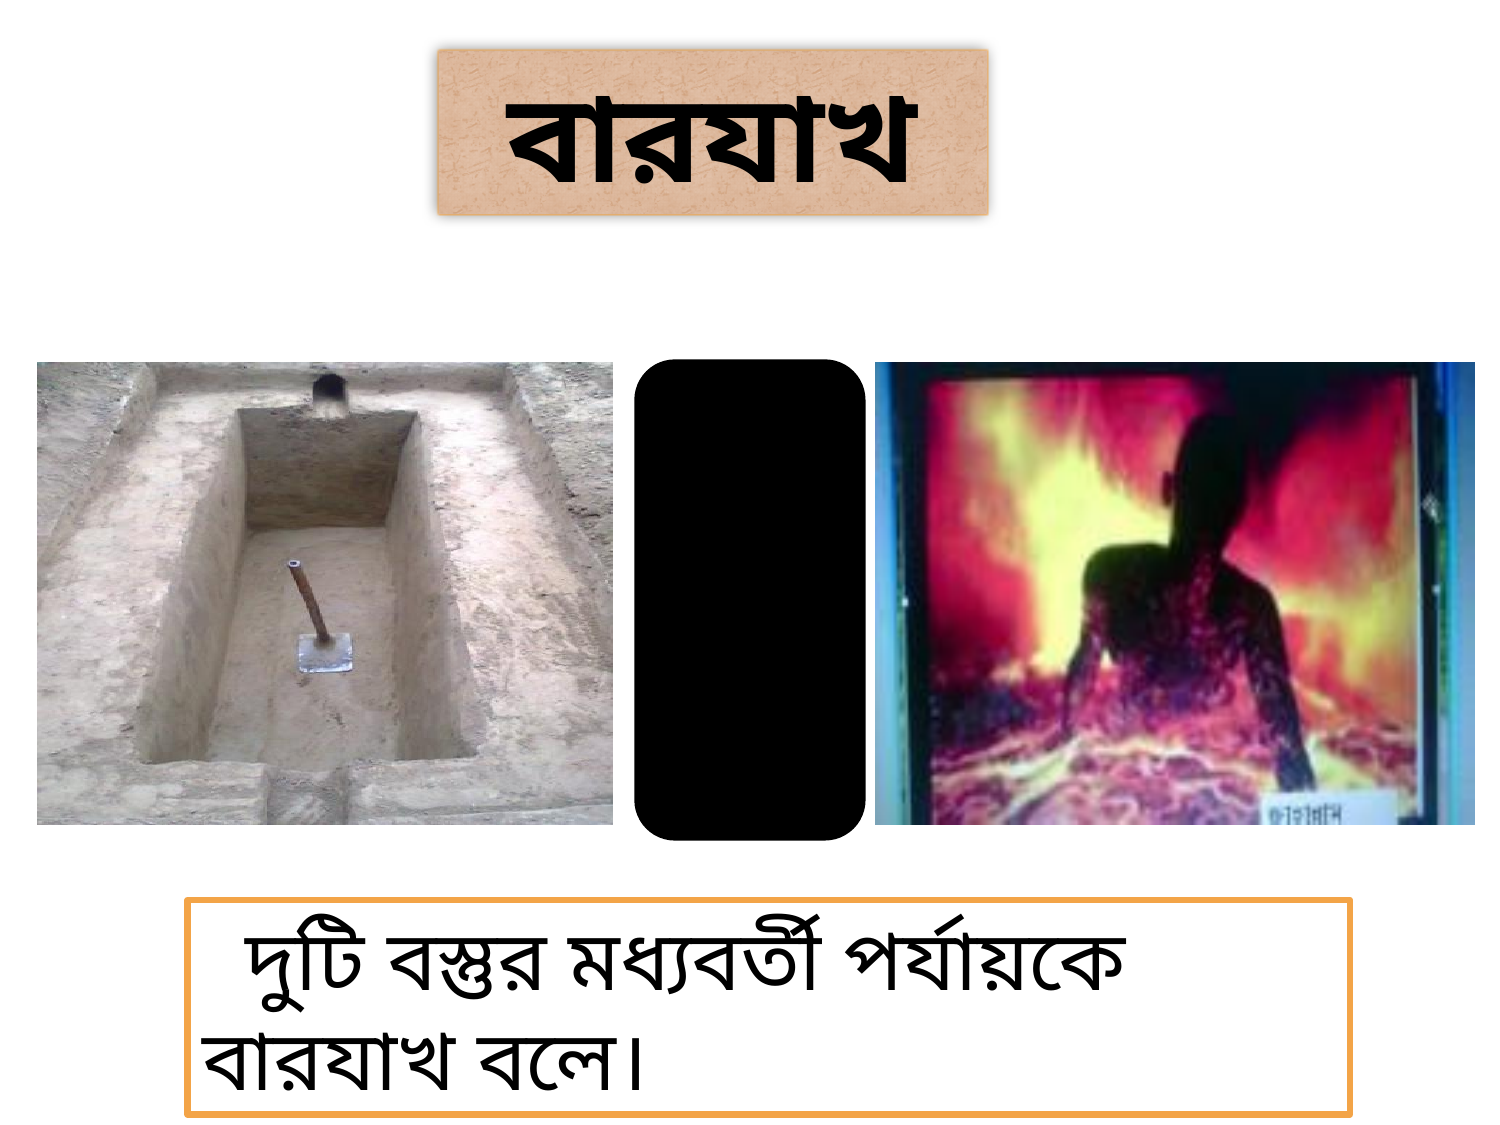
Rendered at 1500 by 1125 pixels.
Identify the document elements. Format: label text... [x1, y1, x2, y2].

text_box দুটি বস্তুর মধ্যবর্তী পর্যায়কে বারযাখ বলে। [184, 897, 1353, 1118]
picture [875, 362, 1475, 825]
text_box বারযাখ [440, 52, 986, 213]
picture [37, 362, 613, 825]
text_box [634, 359, 864, 841]
